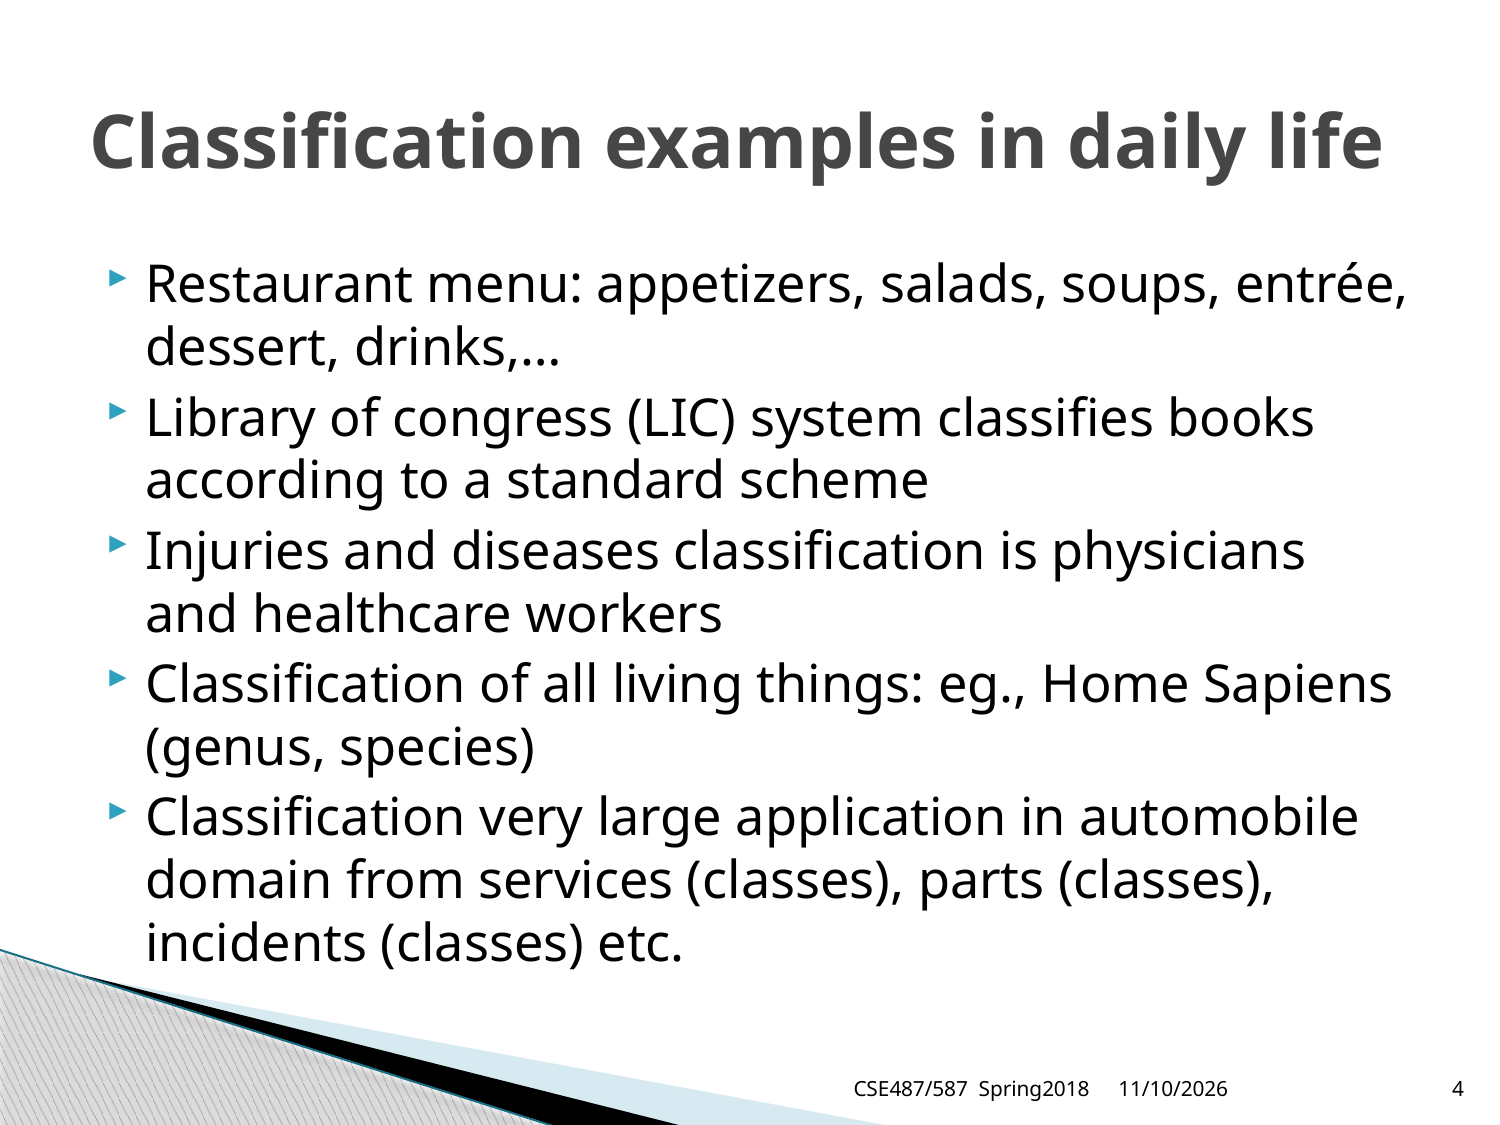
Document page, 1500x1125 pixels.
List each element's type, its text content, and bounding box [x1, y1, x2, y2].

footer CSE487/587 Spring2018 [718, 1051, 1105, 1112]
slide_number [1105, 1051, 1418, 1112]
slide_number 4 [1418, 1051, 1479, 1112]
list Restaurant menu: appetizers, salads, soups, entrée, dessert, drinks,… Library of congress (LIC) system classifies books according to a standard scheme Injuries and diseases classification is physicians and healthcare workers Classification of all living things: eg., Home Sapiens (genus, species) Classification very large application in automobile domain from services (classes), parts (classes), incidents (classes) etc. [75, 243, 1425, 986]
title Classification examples in daily life [75, 45, 1425, 233]
